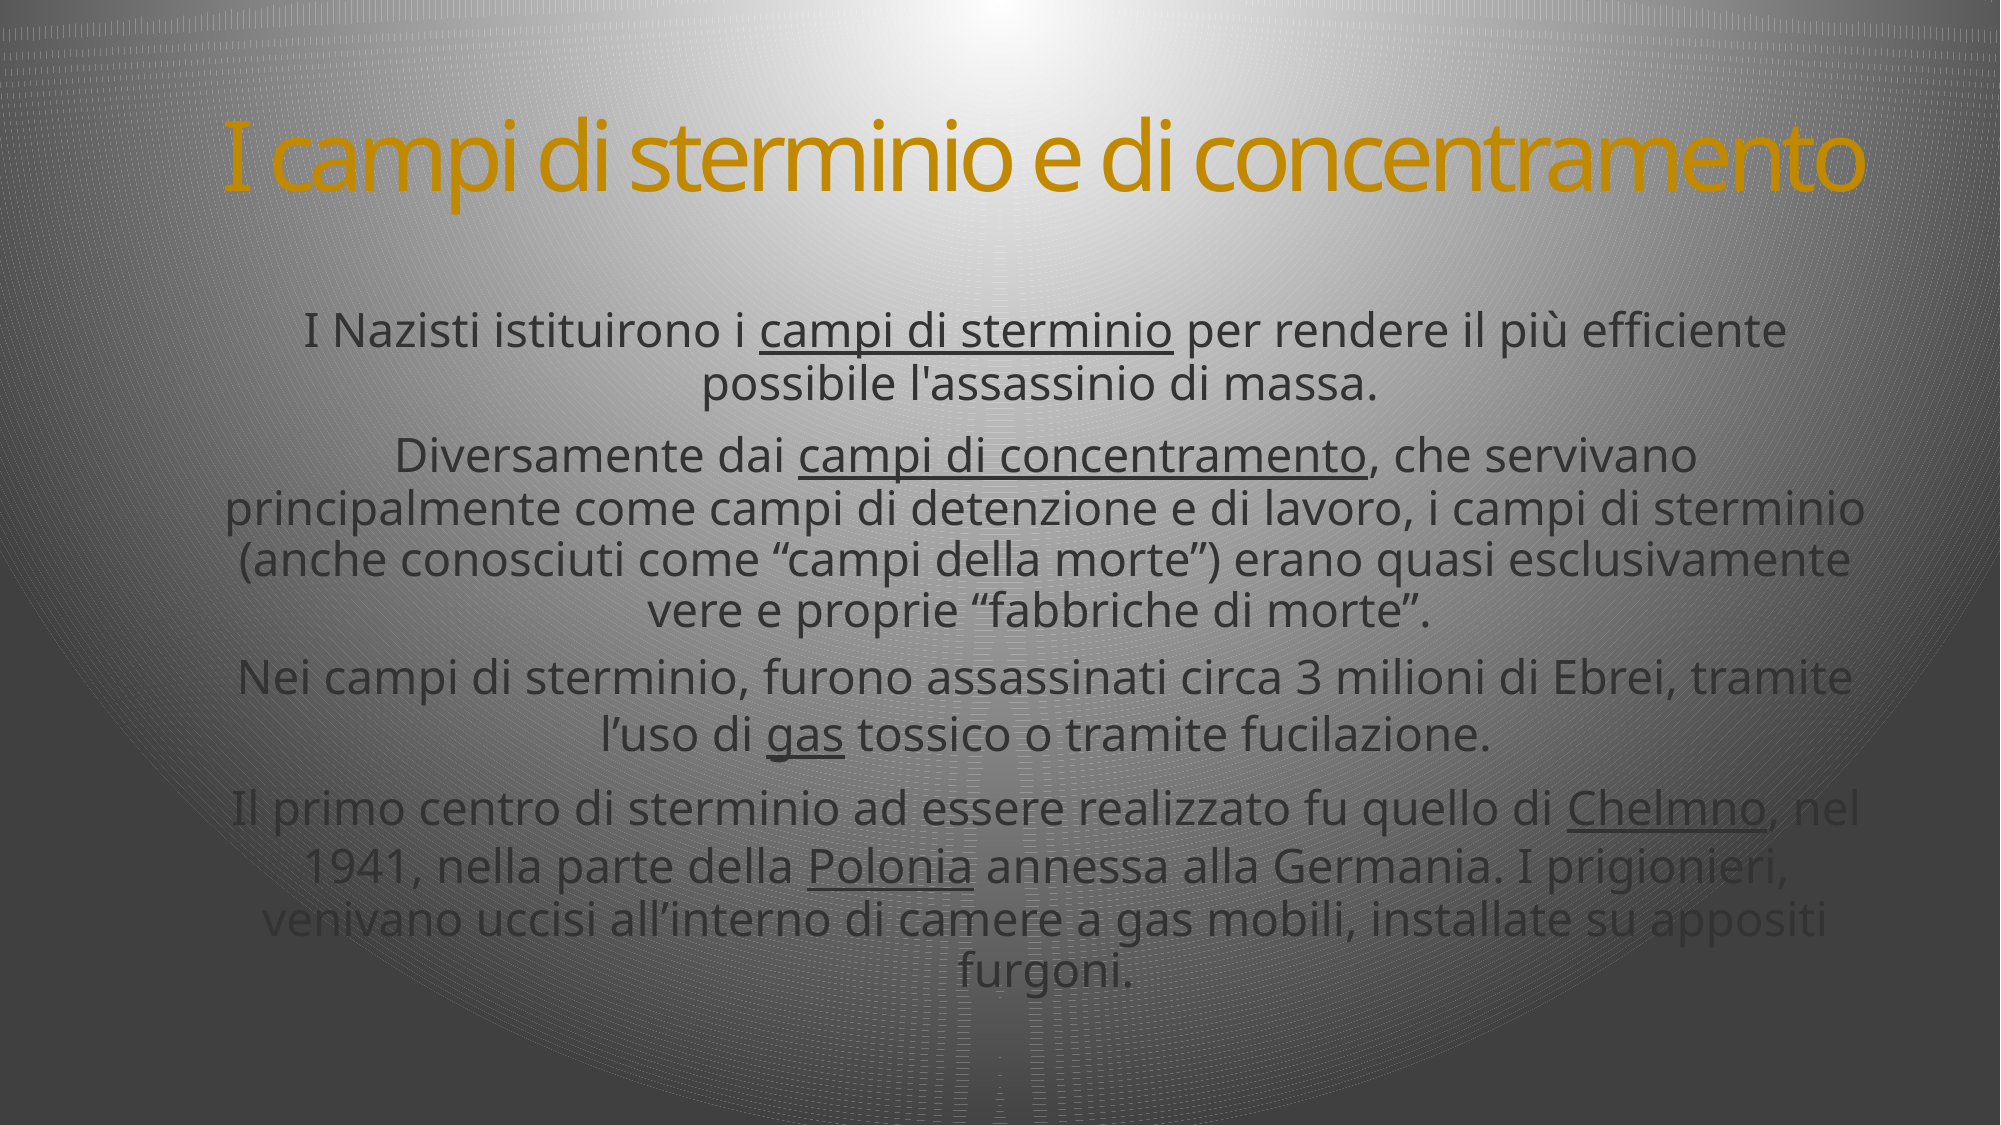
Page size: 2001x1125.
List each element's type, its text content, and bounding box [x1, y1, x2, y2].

title I campi di sterminio e di concentramento [183, 50, 1909, 269]
list I Nazisti istituirono i campi di sterminio per rendere il più efficiente possibile l'assassinio di massa. Diversamente dai campi di concentramento, che servivano principalmente come campi di detenzione e di lavoro, i campi di sterminio (anche conosciuti come “campi della morte”) erano quasi esclusivamente vere e proprie “fabbriche di morte”. Nei campi di sterminio, furono assassinati circa 3 milioni di Ebrei, tramite l’uso di gas tossico o tramite fucilazione. Il primo centro di sterminio ad essere realizzato fu quello di Chelmno, nel 1941, nella parte della Polonia annessa alla Germania. I prigionieri, venivano uccisi all’interno di camere a gas mobili, installate su appositi furgoni. [206, 293, 1886, 1008]
